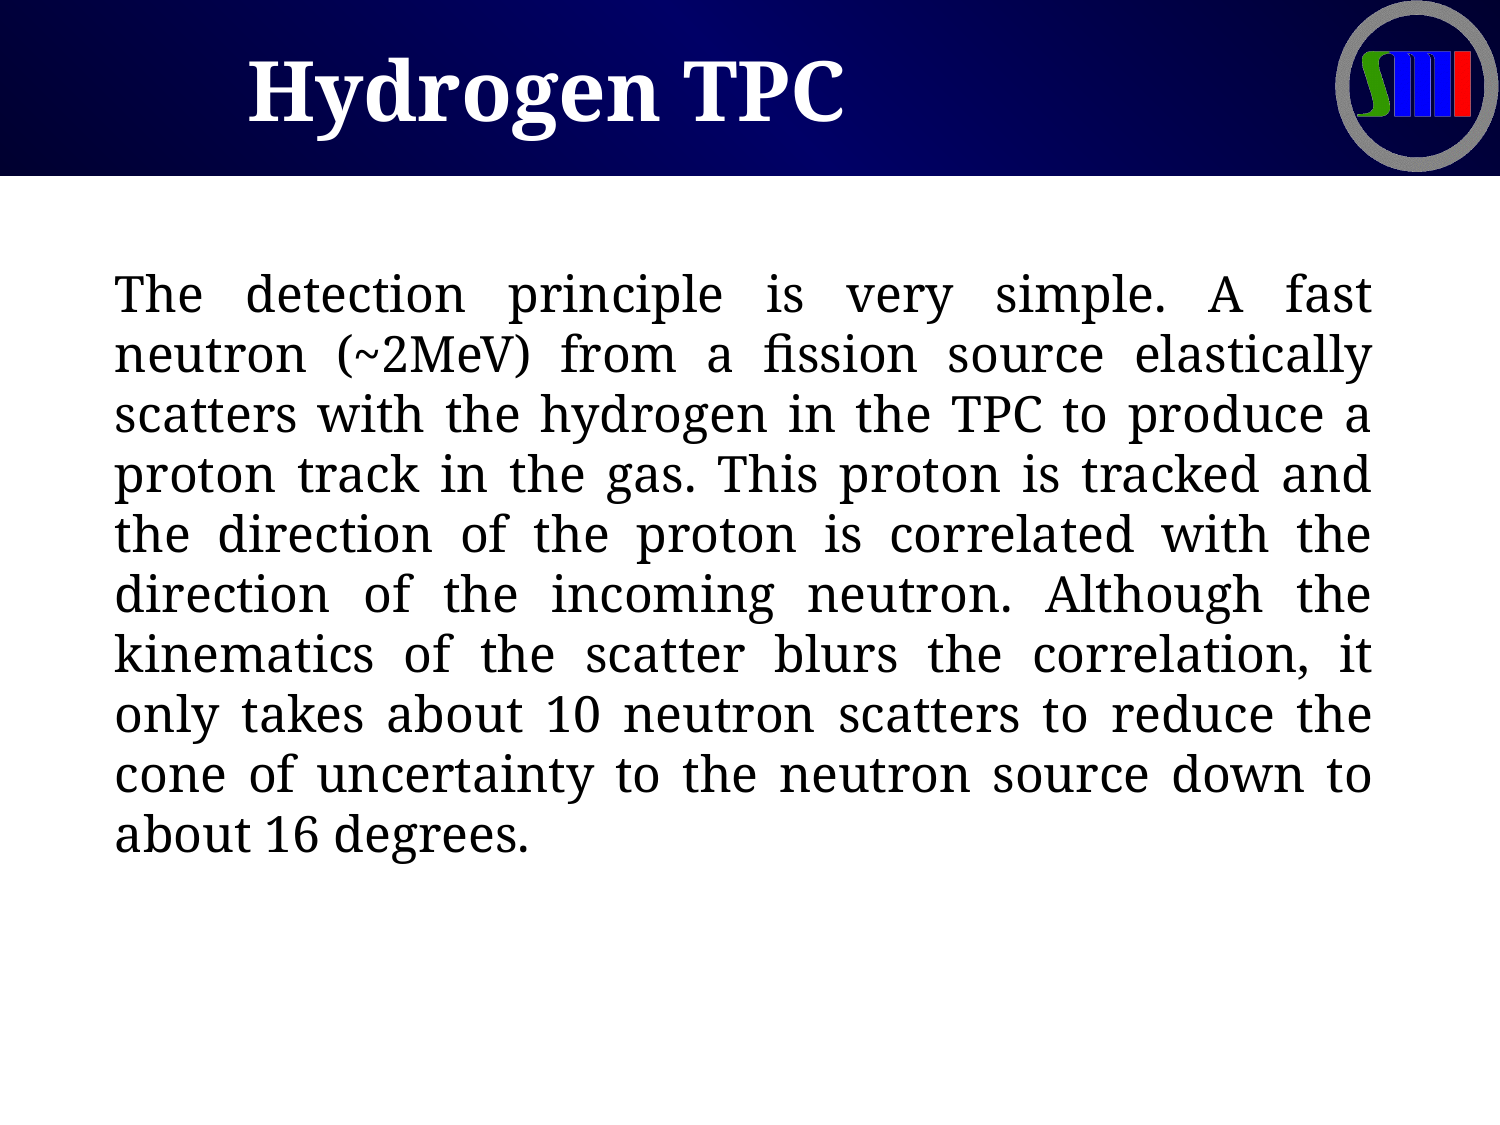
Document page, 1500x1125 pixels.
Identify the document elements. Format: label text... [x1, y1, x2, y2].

picture [1332, 0, 1500, 173]
text_box The detection principle is very simple. A fast neutron (~2MeV) from a fission source elastically scatters with the hydrogen in the TPC to produce a proton track in the gas. This proton is tracked and the direction of the proton is correlated with the direction of the incoming neutron. Although the kinematics of the scatter blurs the correlation, it only takes about 10 neutron scatters to reduce the cone of uncertainty to the neutron source down to about 16 degrees. [100, 255, 1388, 871]
text_box [0, 0, 1330, 176]
text_box Hydrogen TPC [123, 30, 1058, 146]
